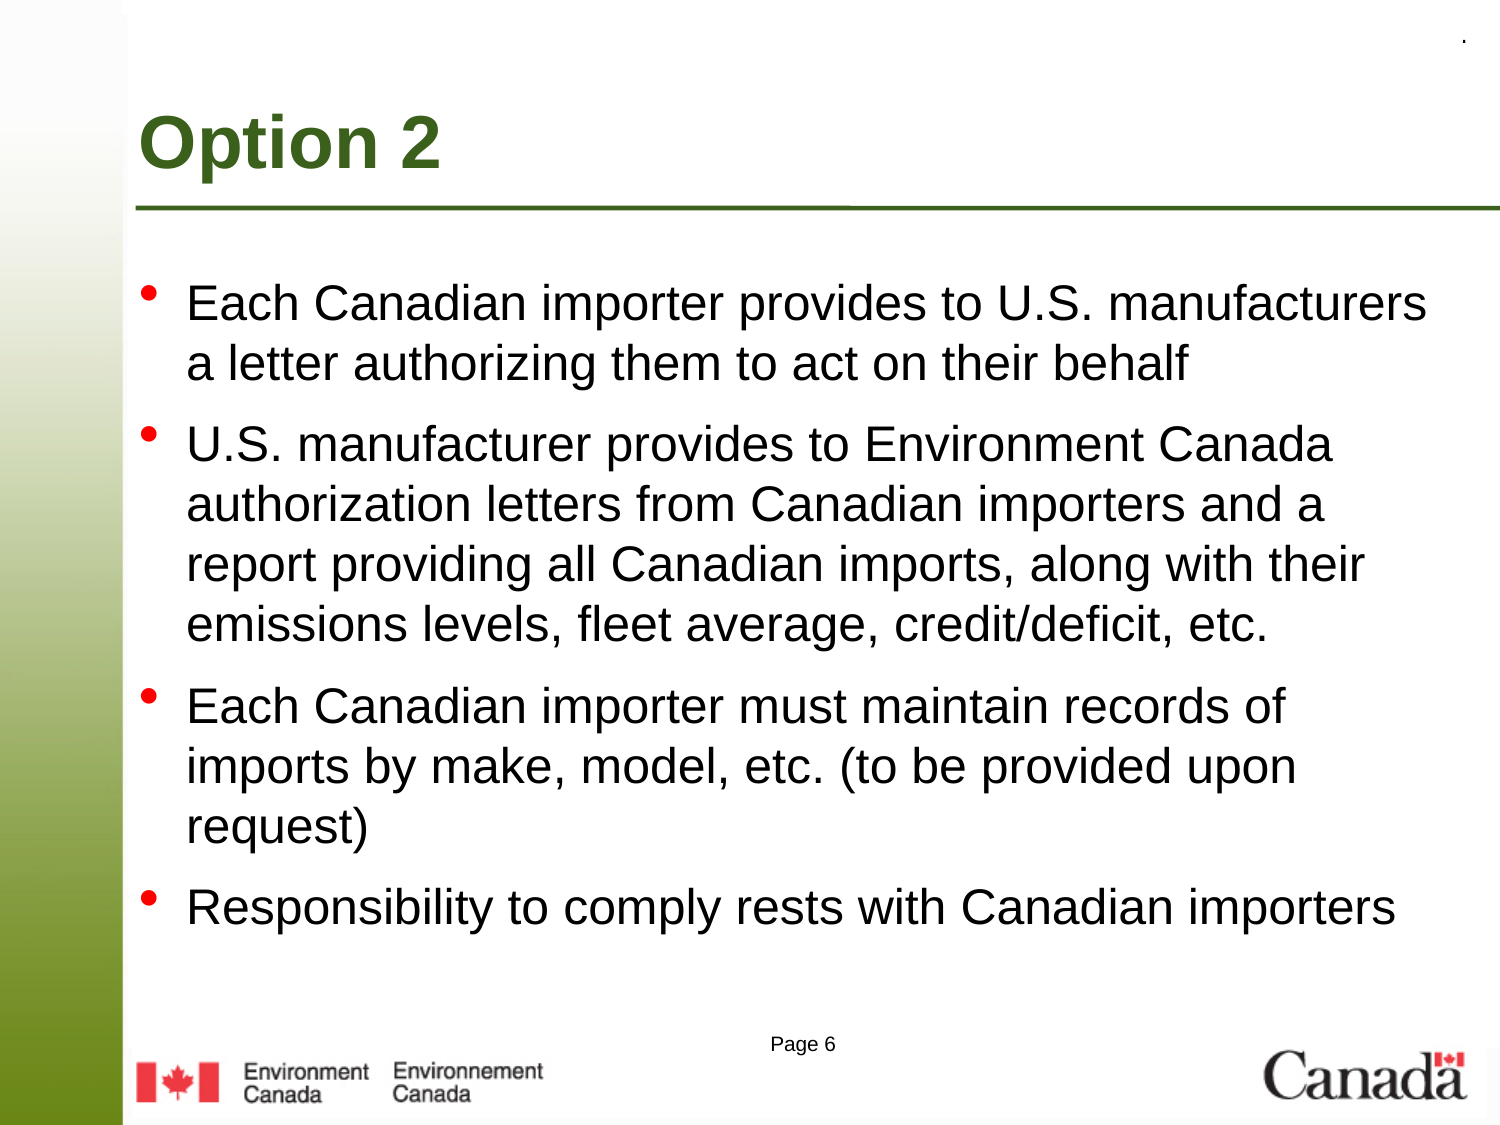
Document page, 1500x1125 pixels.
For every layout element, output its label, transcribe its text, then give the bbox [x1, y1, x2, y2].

list Each Canadian importer provides to U.S. manufacturers a letter authorizing them to act on their behalf U.S. manufacturer provides to Environment Canada authorization letters from Canadian importers and a report providing all Canadian imports, along with their emissions levels, fleet average, credit/deficit, etc. Each Canadian importer must maintain records of imports by make, model, etc. (to be provided upon request) Responsibility to comply rests with Canadian importers [123, 262, 1474, 1005]
picture [0, 0, 1500, 1125]
title Option 2 [123, 45, 1474, 233]
